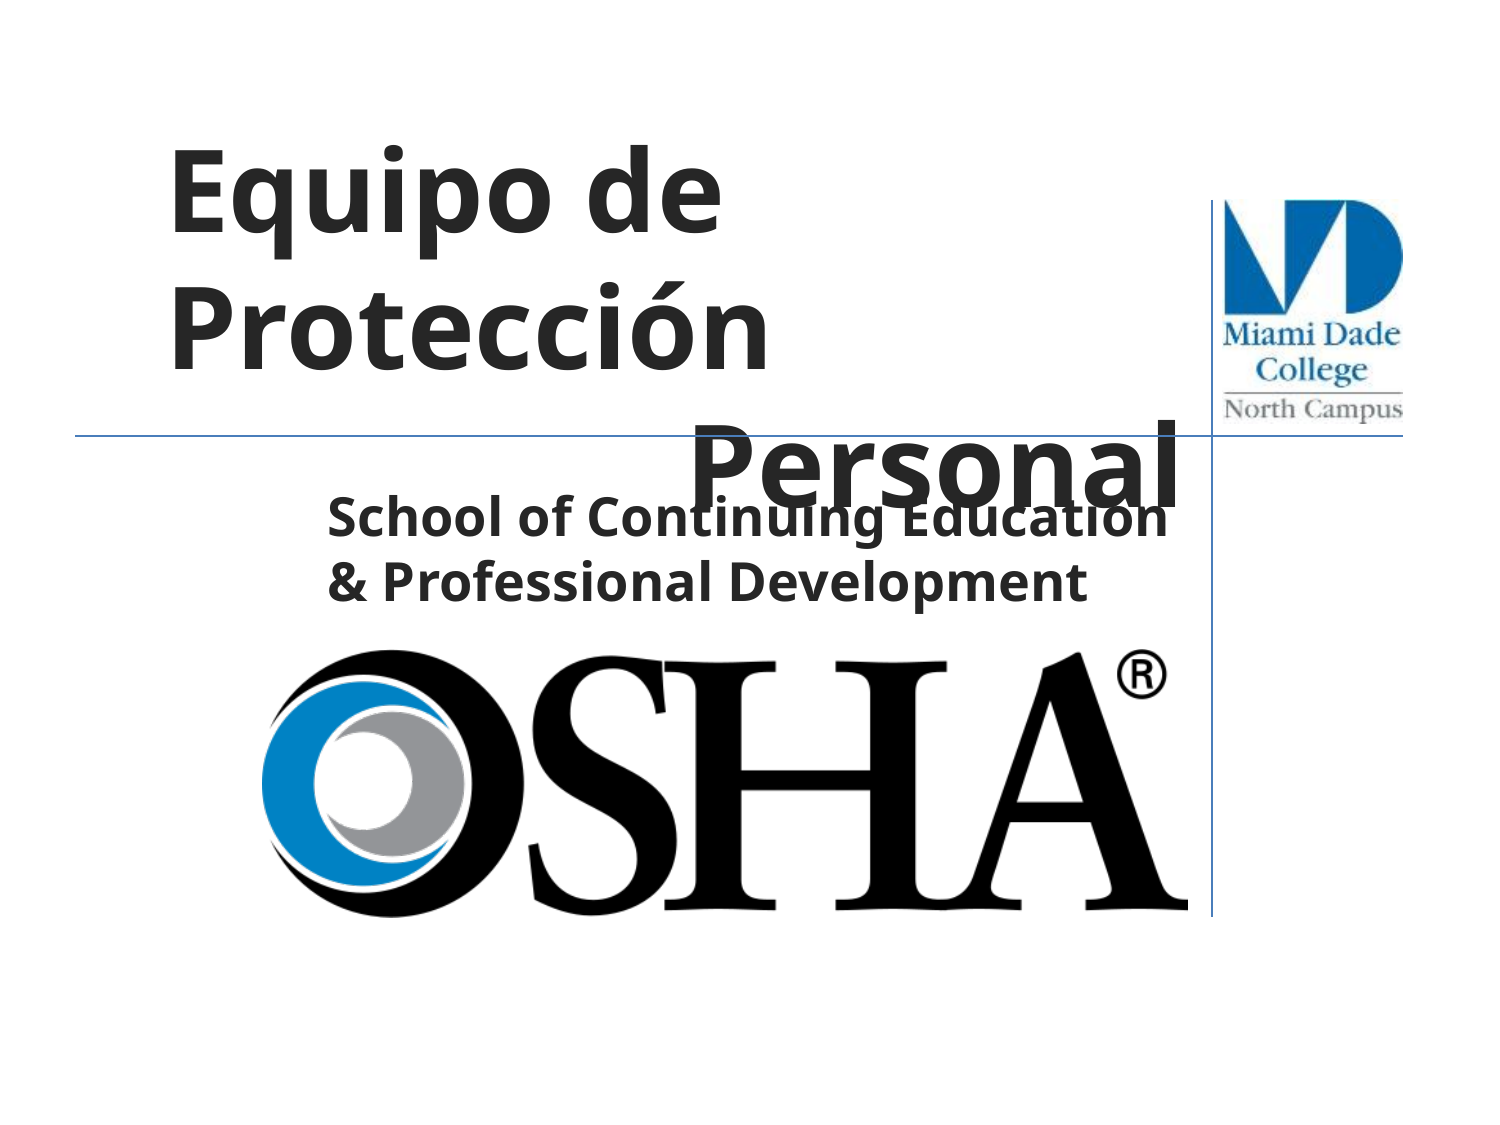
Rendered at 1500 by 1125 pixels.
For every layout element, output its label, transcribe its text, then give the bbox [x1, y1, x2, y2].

picture [1222, 199, 1403, 424]
text_box School of Continuing Education & Professional Development [312, 474, 1188, 638]
picture [262, 649, 1188, 918]
text_box Equipo de Protección Personal [149, 205, 1200, 435]
